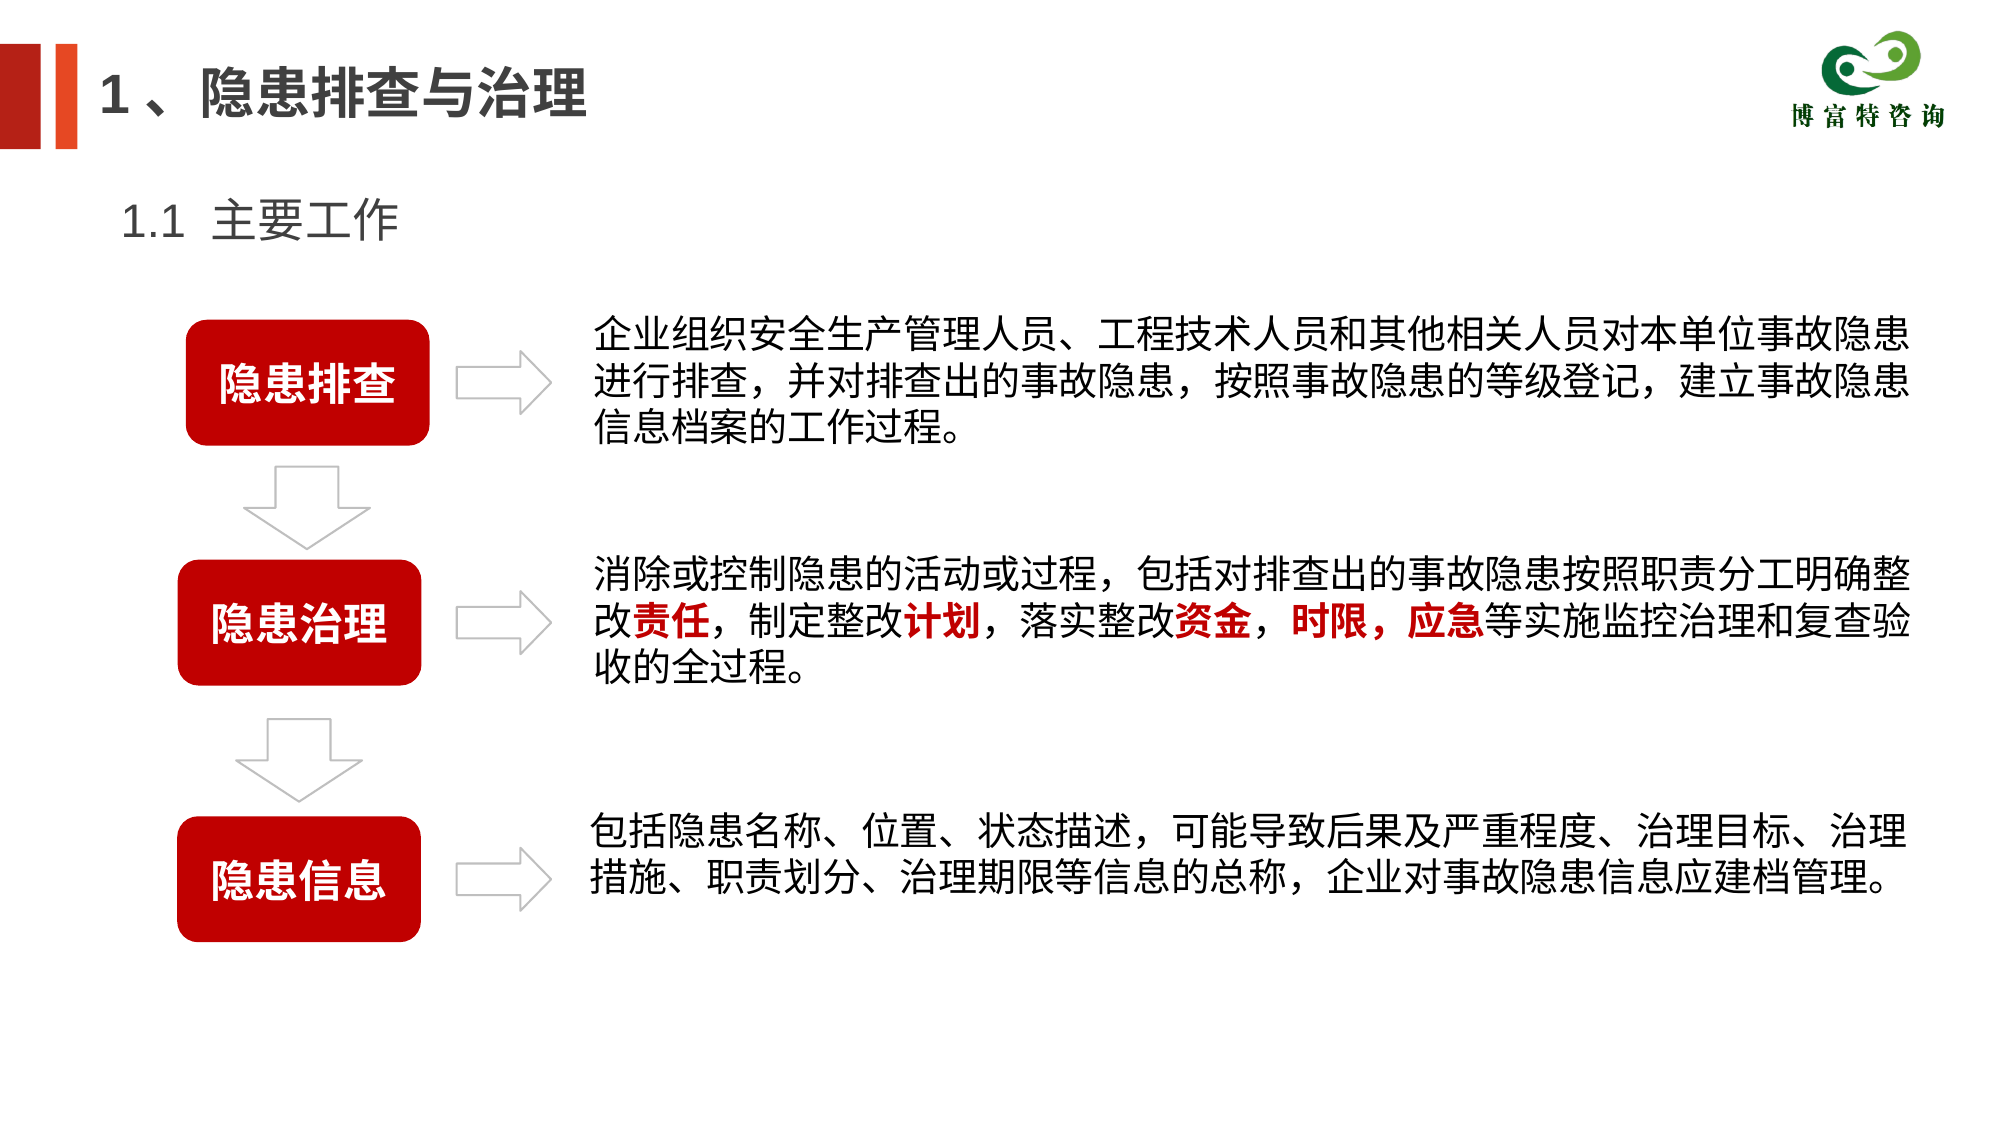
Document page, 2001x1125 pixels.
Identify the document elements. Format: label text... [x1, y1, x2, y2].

text_box 1.1 主要工作 [105, 182, 662, 255]
text_box 隐患治理 [177, 559, 422, 686]
text_box [456, 591, 552, 655]
text_box 企业组织安全生产管理人员、工程技术人员和其他相关人员对本单位事故隐患进行排查，并对排查出的事故隐患，按照事故隐患的等级登记，建立事故隐患信息档案的工作过程。 [578, 301, 1933, 457]
picture [1772, 30, 1969, 131]
text_box 隐患信息 [177, 816, 421, 943]
text_box [244, 466, 370, 550]
text_box [456, 847, 552, 911]
text_box [236, 719, 363, 802]
text_box 包括隐患名称、位置、状态描述，可能导致后果及严重程度、治理目标、治理措施、职责划分、治理期限等信息的总称，企业对事故隐患信息应建档管理。 [574, 798, 1934, 907]
text_box [456, 351, 552, 415]
text_box 1、隐患排查与治理 [85, 50, 604, 133]
text_box 消除或控制隐患的活动或过程，包括对排查出的事故隐患按照职责分工明确整改责任，制定整改计划，落实整改资金，时限，应急等实施监控治理和复查验收的全过程。 [578, 542, 1933, 697]
text_box 隐患排查 [185, 319, 430, 446]
